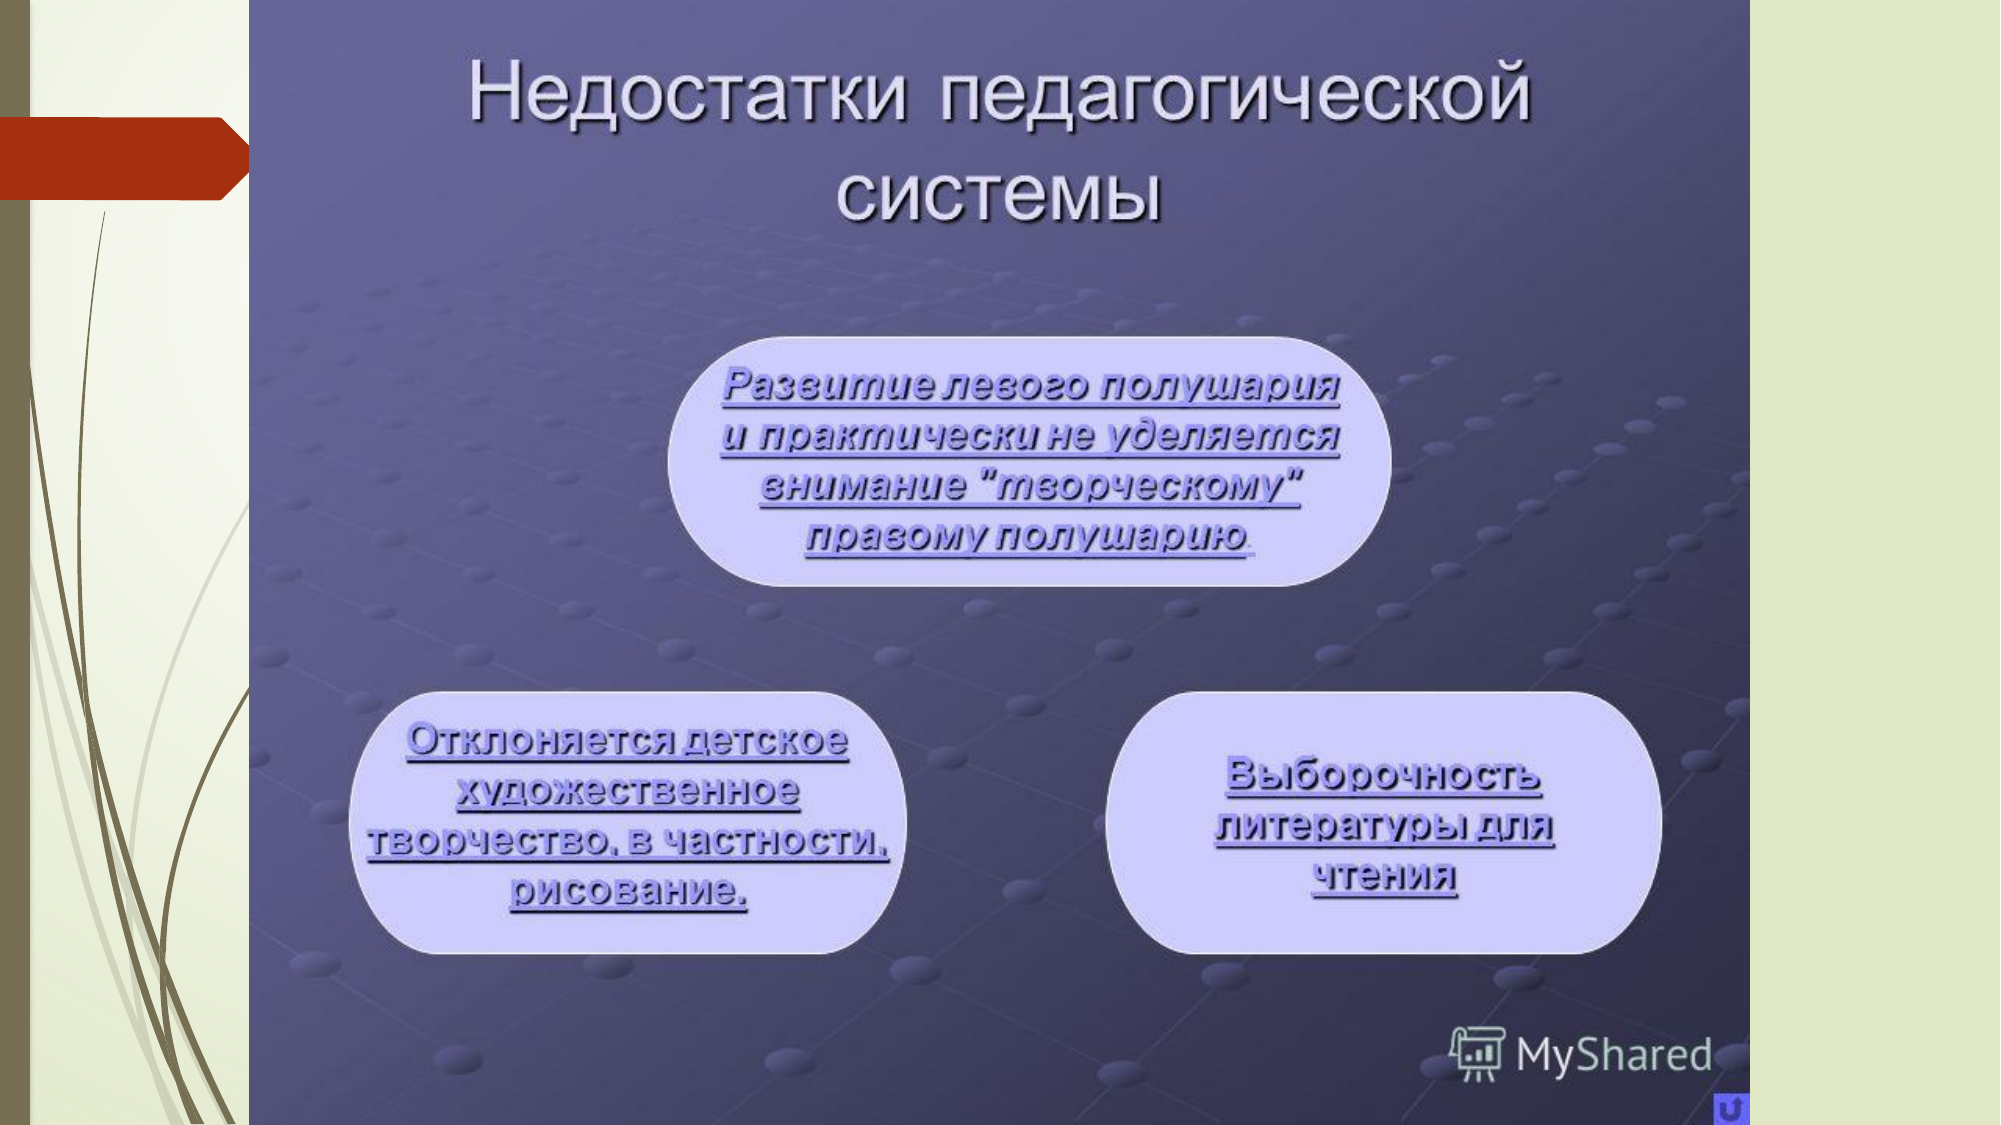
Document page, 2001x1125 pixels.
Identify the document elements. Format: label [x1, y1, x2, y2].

picture [249, 0, 1751, 1125]
